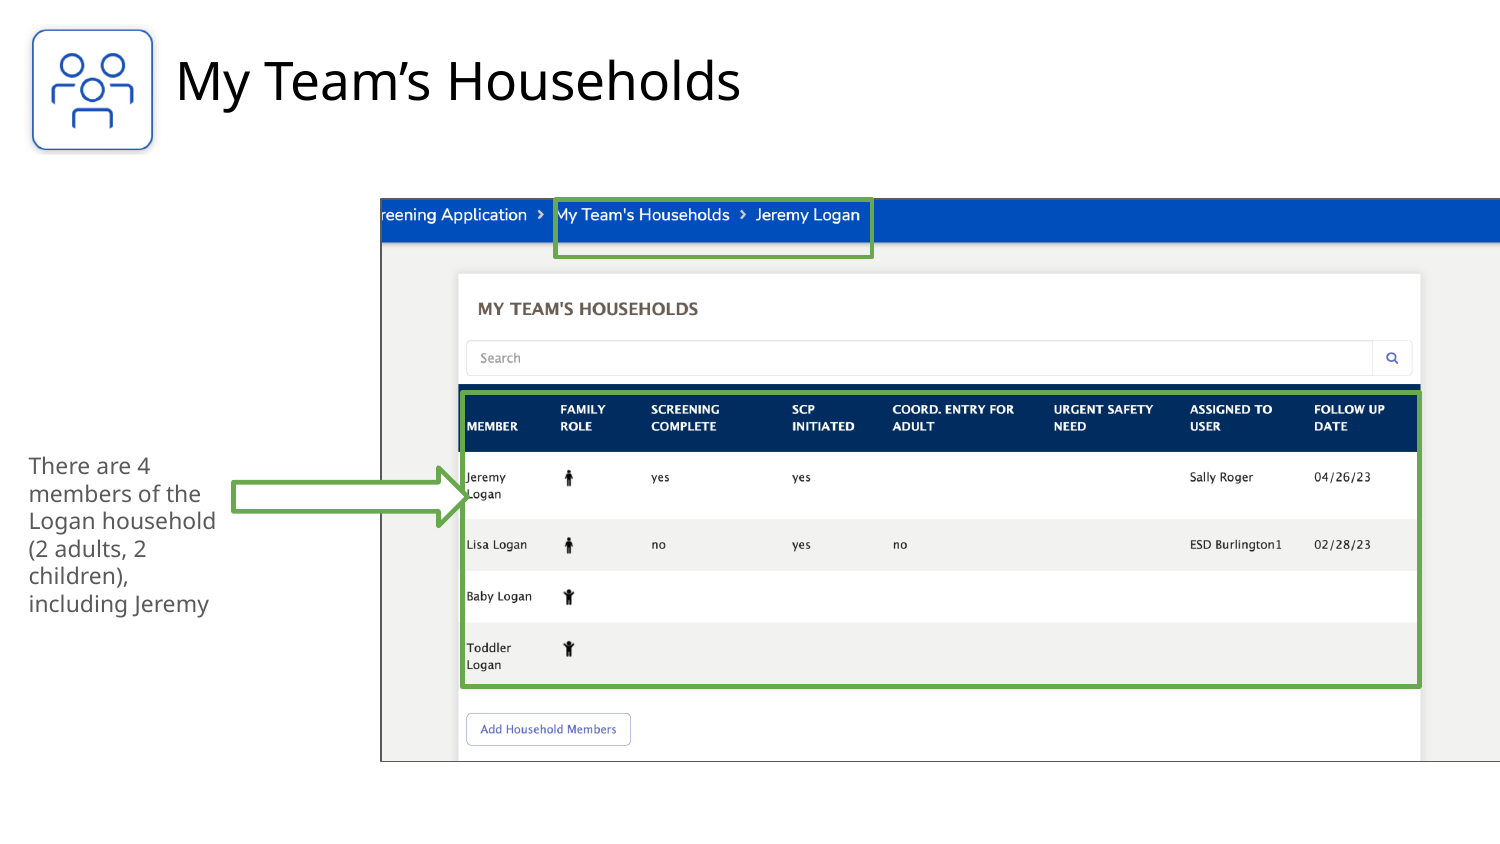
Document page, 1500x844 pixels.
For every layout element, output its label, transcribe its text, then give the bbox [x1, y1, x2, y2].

picture [24, 24, 162, 155]
title My Team’s Households [165, 32, 1500, 127]
list There are 4 members of the Logan household (2 adults, 2 children), including Jeremy [13, 436, 248, 633]
picture [381, 199, 1500, 762]
text_box [233, 482, 376, 512]
